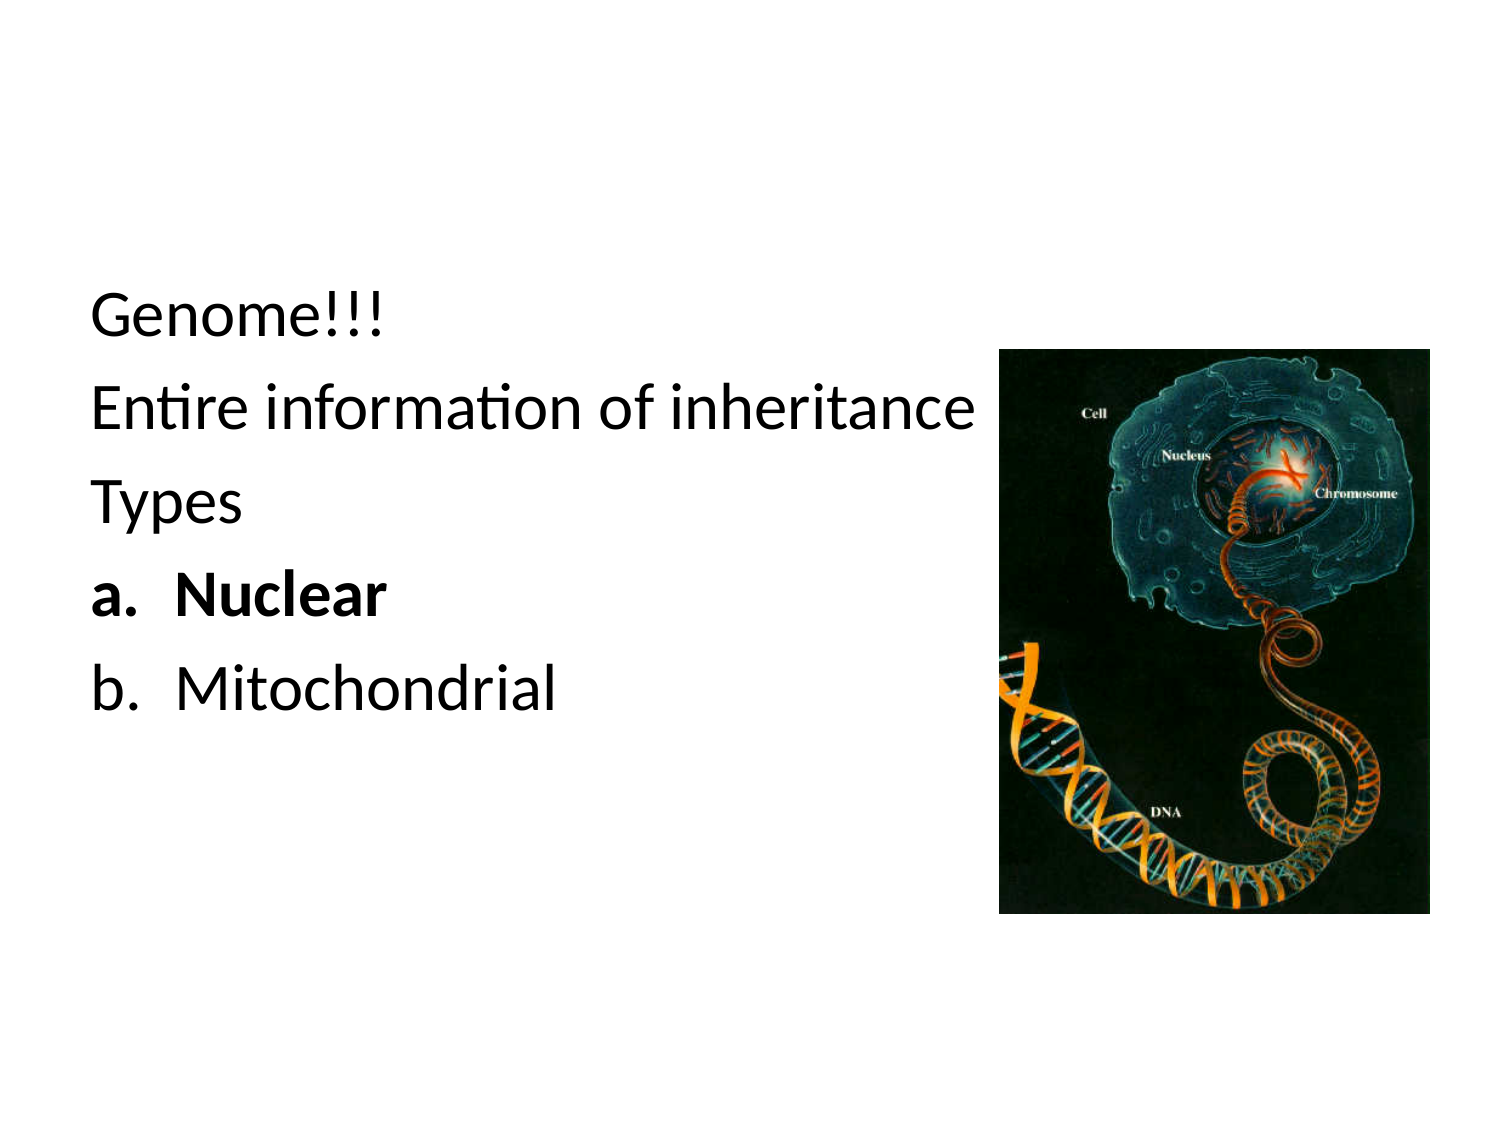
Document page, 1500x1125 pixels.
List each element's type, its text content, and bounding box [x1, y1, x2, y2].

picture [999, 349, 1430, 915]
list Genome!!! Entire information of inheritance Types Nuclear Mitochondrial [75, 262, 1425, 1005]
